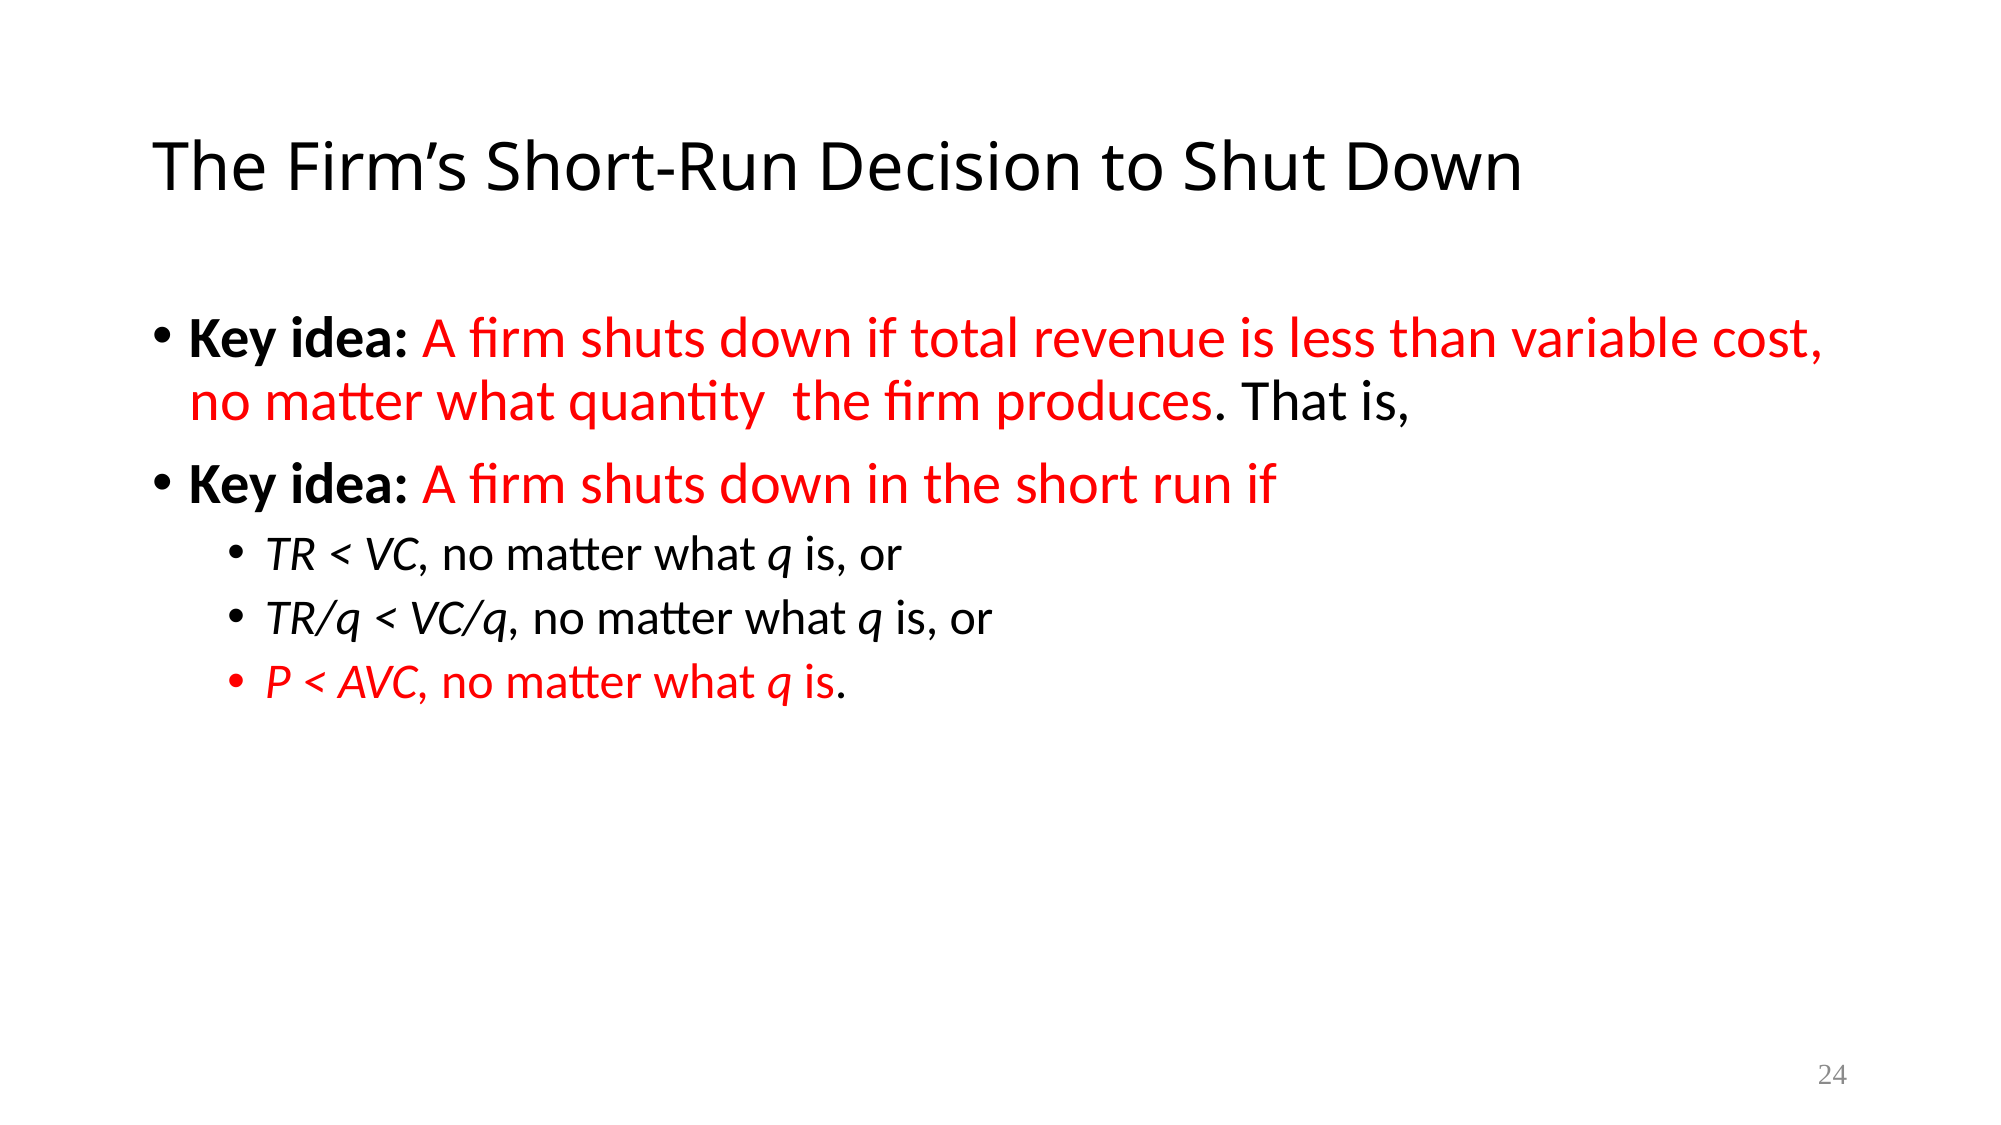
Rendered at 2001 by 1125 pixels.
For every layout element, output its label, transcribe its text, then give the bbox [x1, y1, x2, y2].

title The Firm’s Short-Run Decision to Shut Down [137, 59, 1863, 278]
slide_number 24 [1412, 1042, 1863, 1103]
list Key idea: A firm shuts down if total revenue is less than variable cost, no matter what quantity the firm produces. That is, Key idea: A firm shuts down in the short run if TR < VC, no matter what q is, or TR/q < VC/q, no matter what q is, or P < AVC, no matter what q is. [137, 299, 1863, 1014]
